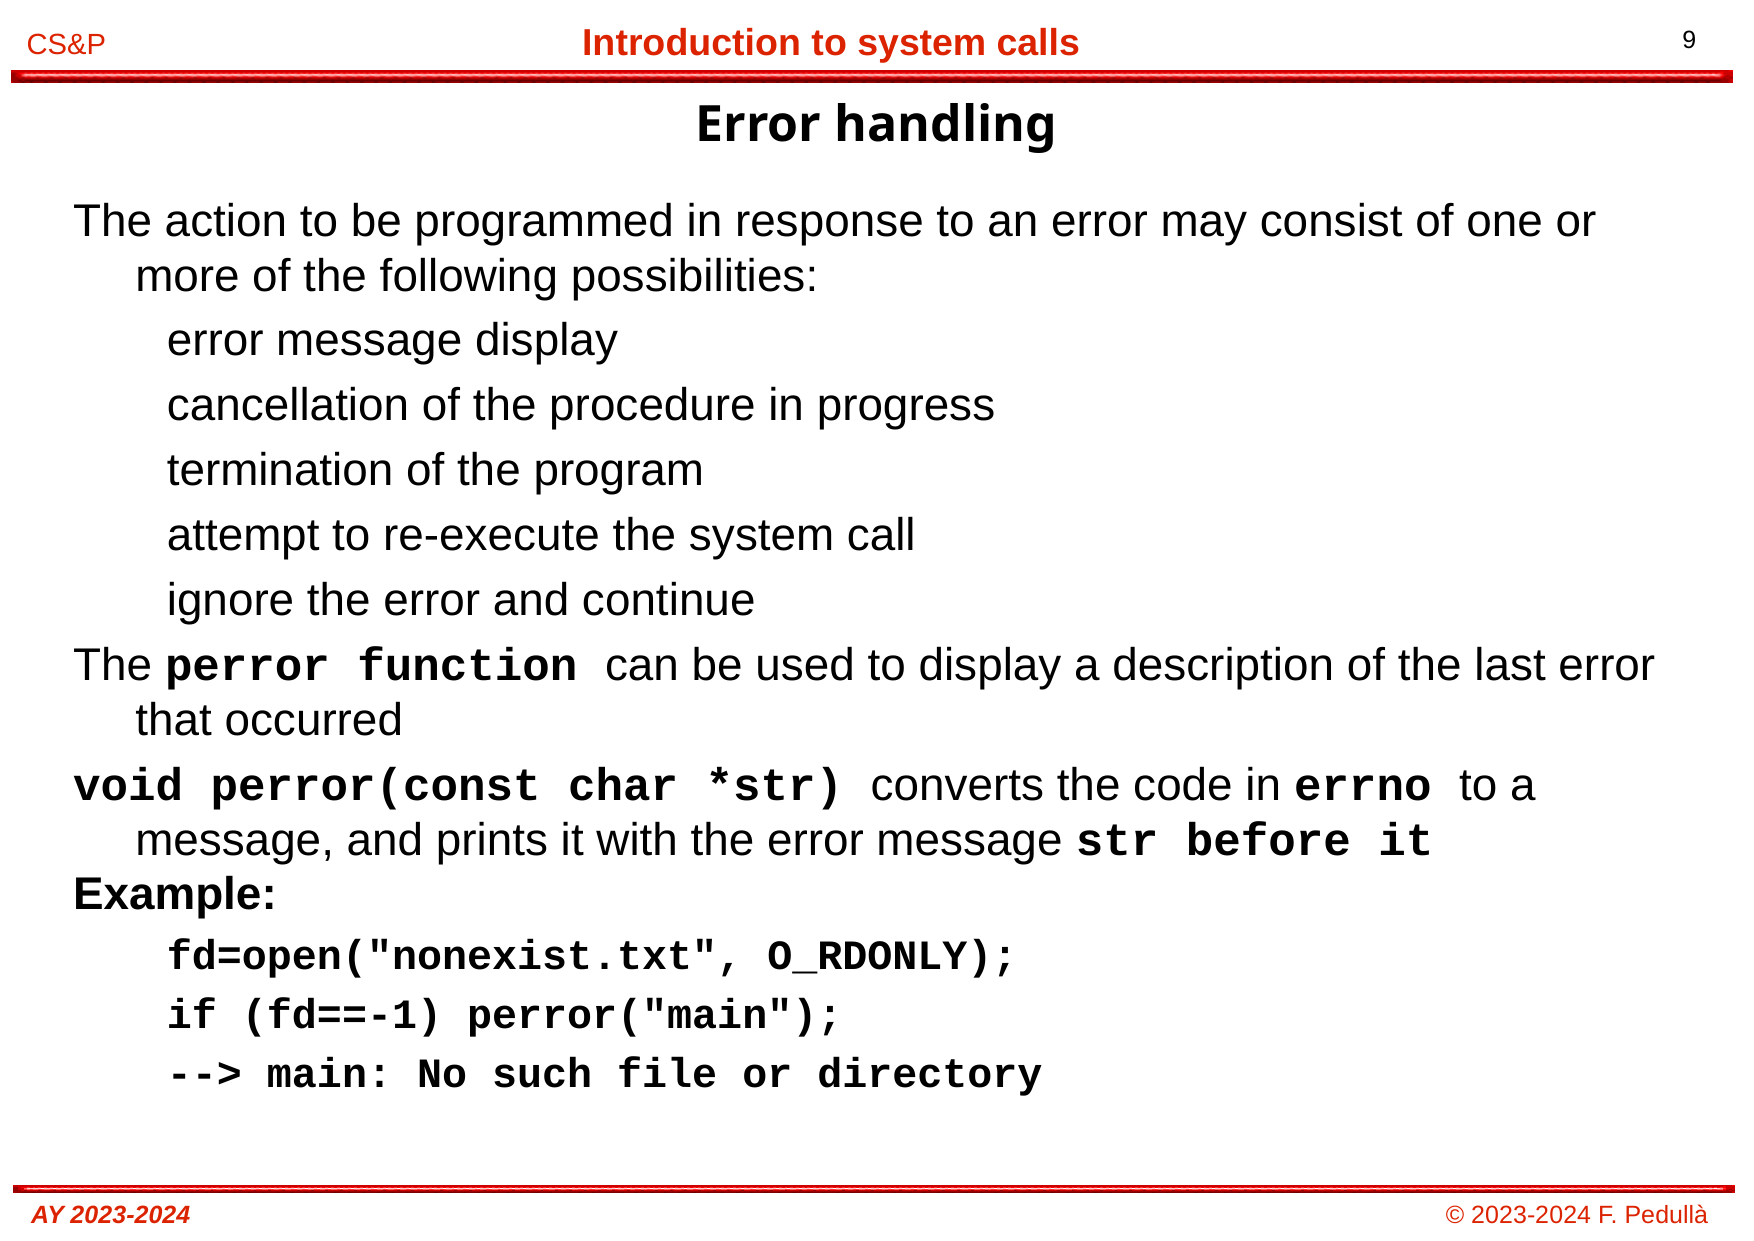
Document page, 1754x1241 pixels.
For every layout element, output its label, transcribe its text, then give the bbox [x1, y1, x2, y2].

list The action to be programmed in response to an error may consist of one or more of the following possibilities: error message display cancellation of the procedure in progress termination of the program attempt to re-execute the system call ignore the error and continue The perror function can be used to display a description of the last error that occurred void perror(const char *str) converts the code in errno to a message, and prints it with the error message str before it Example: fd=open("nonexist.txt", O_RDONLY); if (fd==-1) perror("main"); --> main: No such file or directory [58, 183, 1674, 1186]
picture [13, 1185, 1735, 1193]
title Error handling [579, 78, 1173, 174]
picture [11, 70, 1733, 83]
